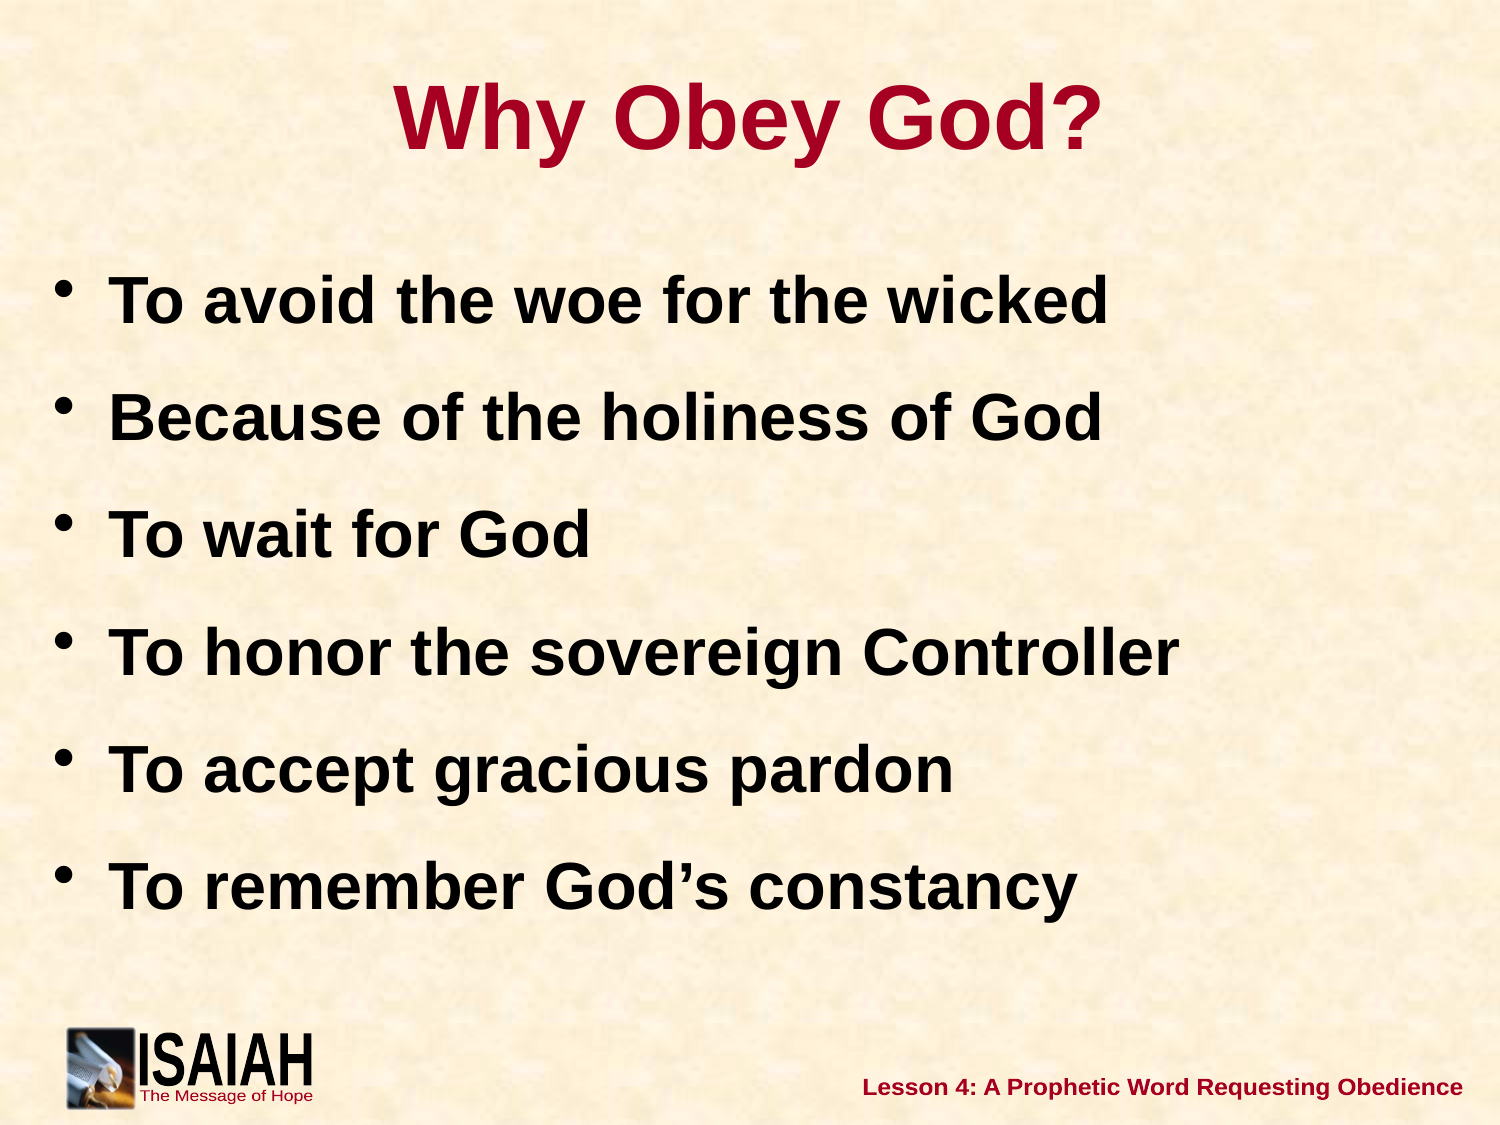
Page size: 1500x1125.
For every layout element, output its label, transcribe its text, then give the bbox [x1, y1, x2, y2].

picture [0, 0, 1500, 1125]
list To avoid the woe for the wicked Because of the holiness of God To wait for God To honor the sovereign Controller To accept gracious pardon To remember God’s constancy [37, 224, 1463, 1005]
title Why Obey God? [24, 24, 1475, 200]
